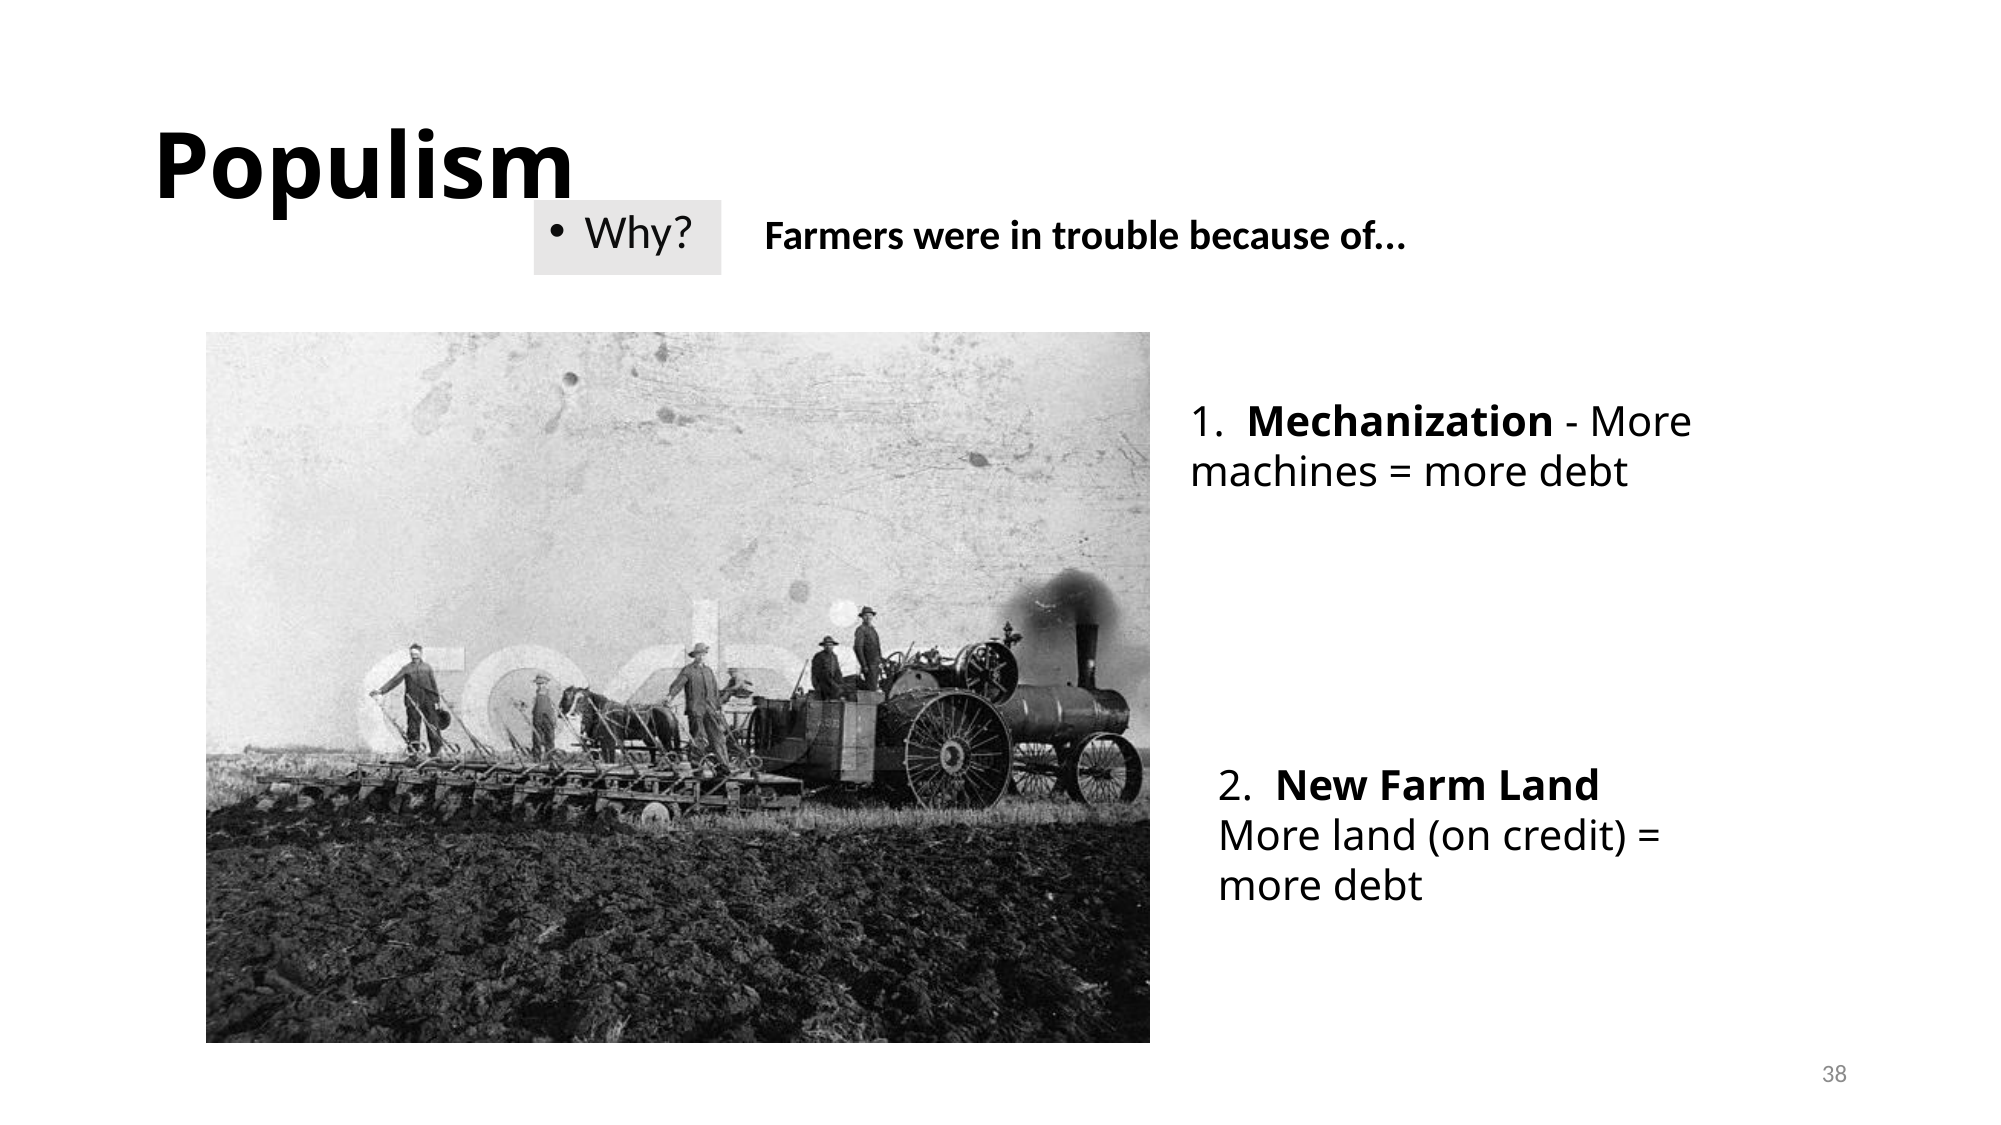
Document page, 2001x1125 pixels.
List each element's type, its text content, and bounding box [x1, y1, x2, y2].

picture [206, 332, 1151, 1043]
text_box Farmers were in trouble because of... [750, 200, 1700, 265]
text_box 2. New Farm Land More land (on credit) = more debt [1203, 751, 1716, 917]
title Populism [137, 59, 1863, 278]
text_box 1. Mechanization - More machines = more debt [1174, 387, 1713, 503]
slide_number 38 [1412, 1042, 1863, 1103]
list Why? [533, 200, 722, 275]
